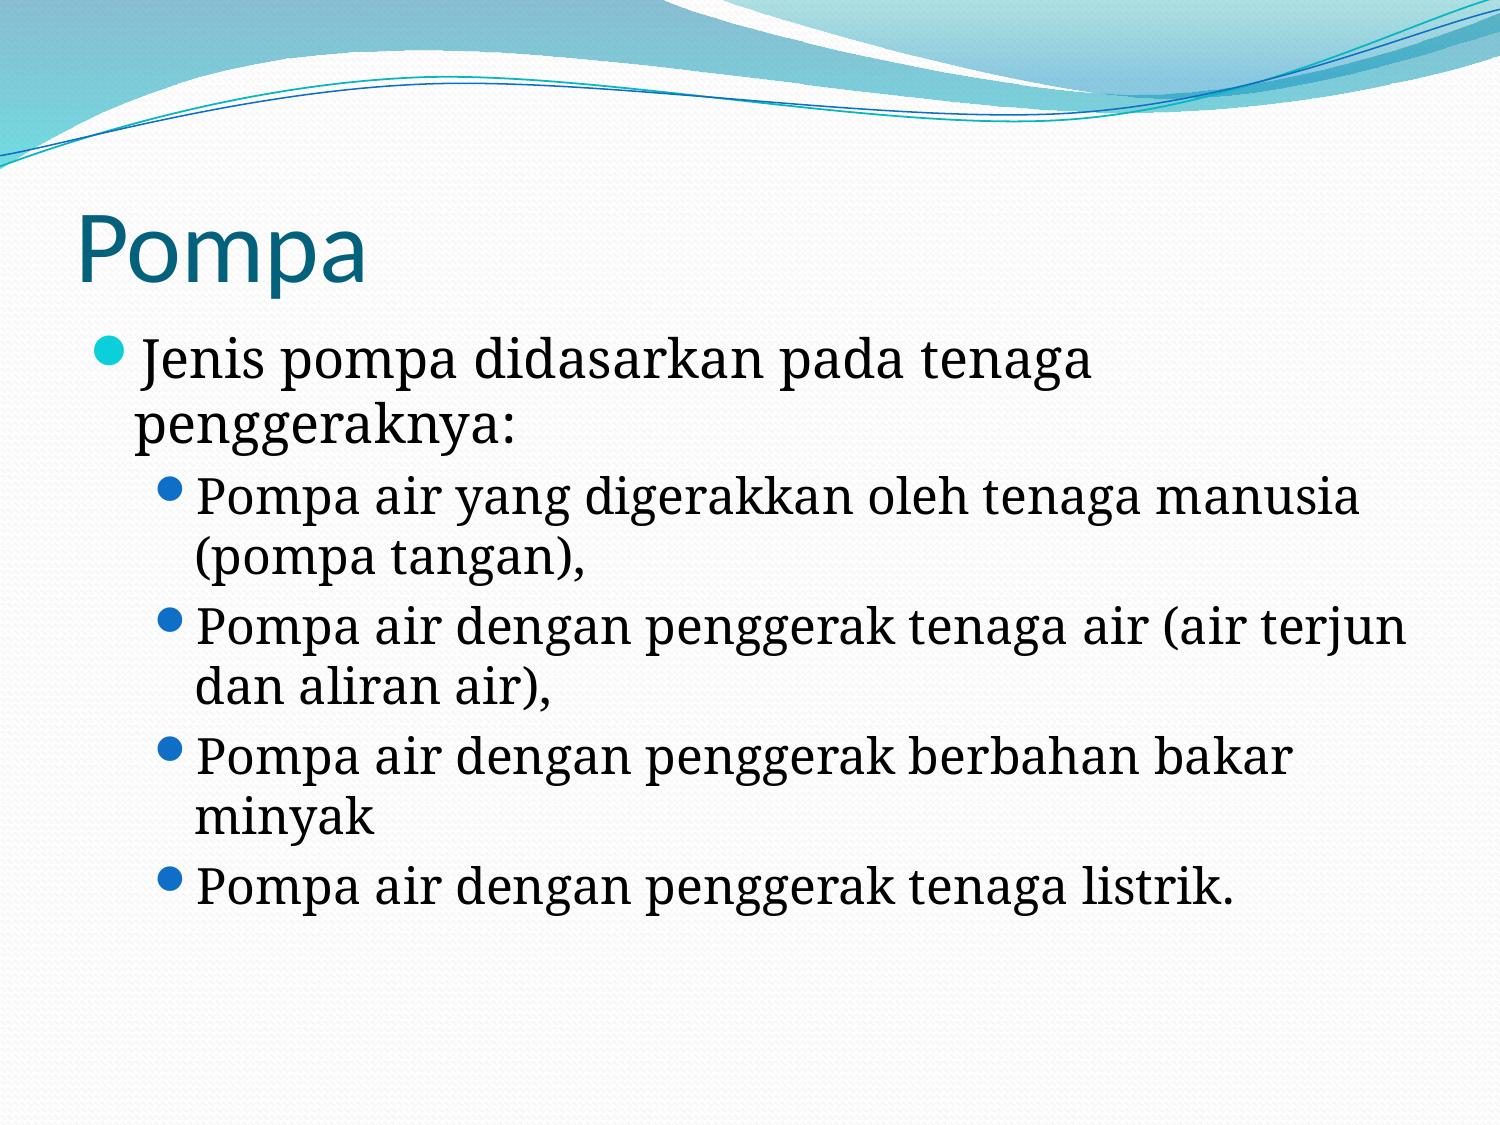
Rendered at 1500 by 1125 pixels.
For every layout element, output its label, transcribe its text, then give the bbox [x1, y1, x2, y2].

title Pompa [75, 115, 1425, 303]
list Jenis pompa didasarkan pada tenaga penggeraknya: Pompa air yang digerakkan oleh tenaga manusia (pompa tangan), Pompa air dengan penggerak tenaga air (air terjun dan aliran air), Pompa air dengan penggerak berbahan bakar minyak Pompa air dengan penggerak tenaga listrik. [75, 317, 1425, 1038]
